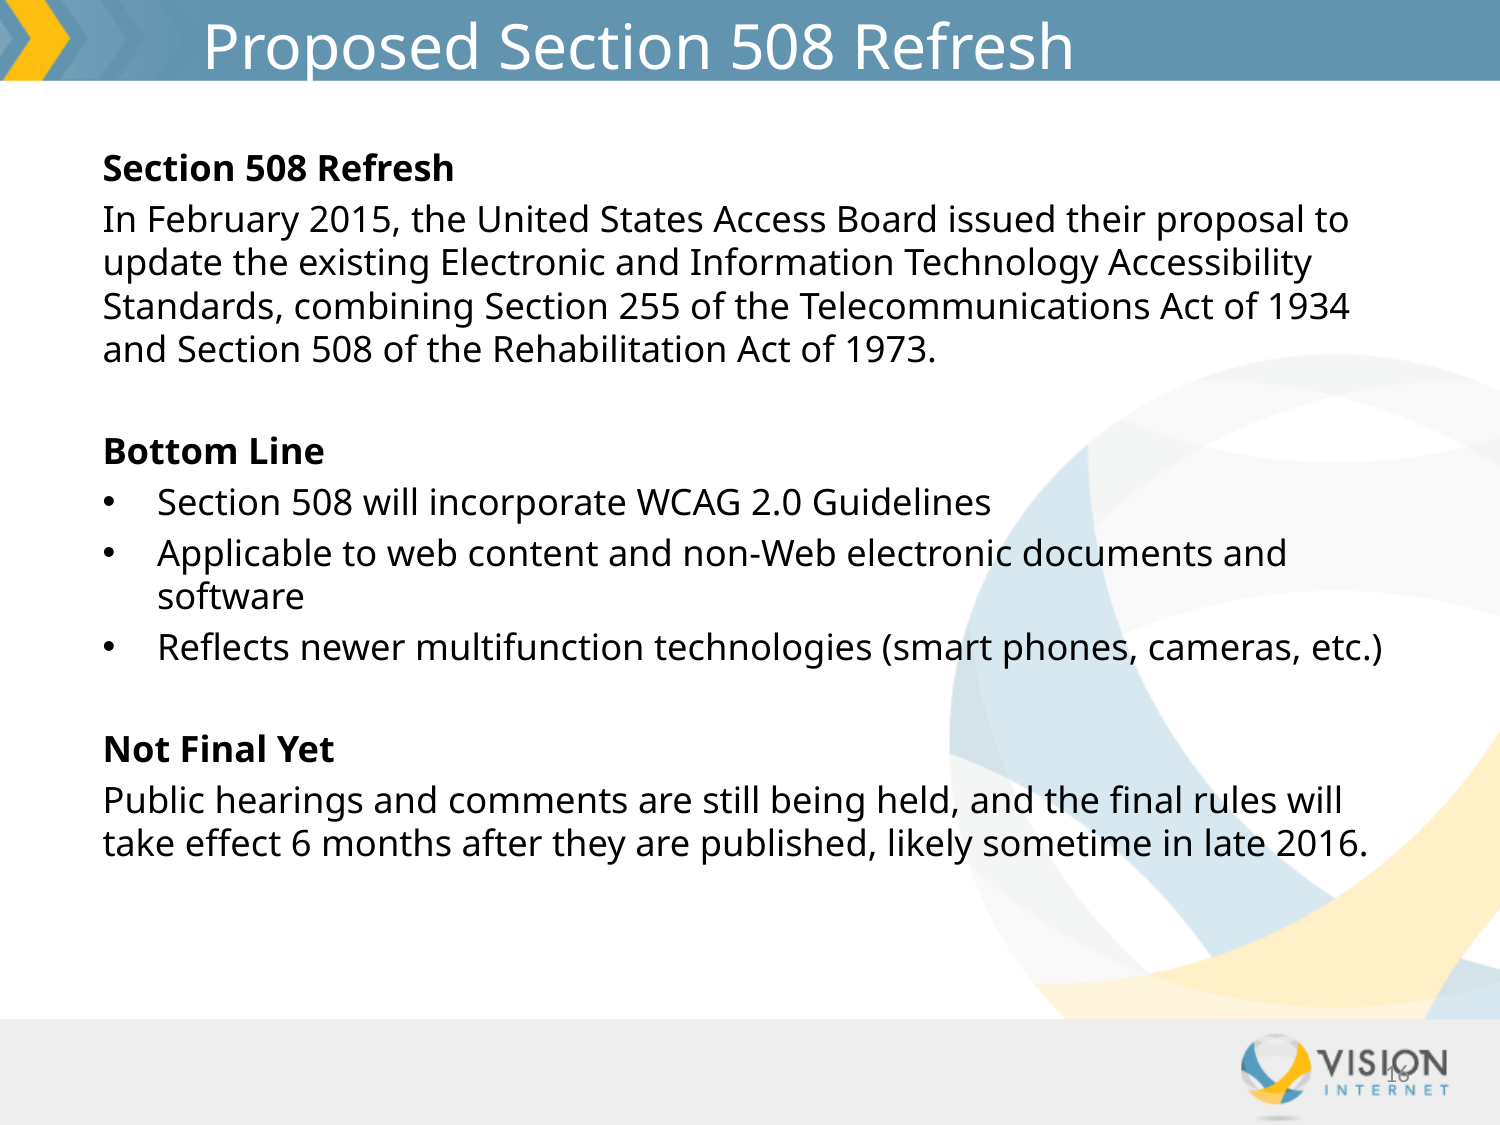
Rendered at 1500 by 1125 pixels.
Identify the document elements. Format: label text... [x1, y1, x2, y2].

list Proposed Section 508 Refresh [187, 0, 1338, 88]
picture [0, 0, 1500, 1125]
list Section 508 Refresh In February 2015, the United States Access Board issued their proposal to update the existing Electronic and Information Technology Accessibility Standards, combining Section 255 of the Telecommunications Act of 1934 and Section 508 of the Rehabilitation Act of 1973. Bottom Line Section 508 will incorporate WCAG 2.0 Guidelines Applicable to web content and non-Web electronic documents and software Reflects newer multifunction technologies (smart phones, cameras, etc.) Not Final Yet Public hearings and comments are still being held, and the final rules will take effect 6 months after they are published, likely sometime in late 2016. [87, 137, 1438, 880]
slide_number 16 [1074, 1042, 1425, 1103]
